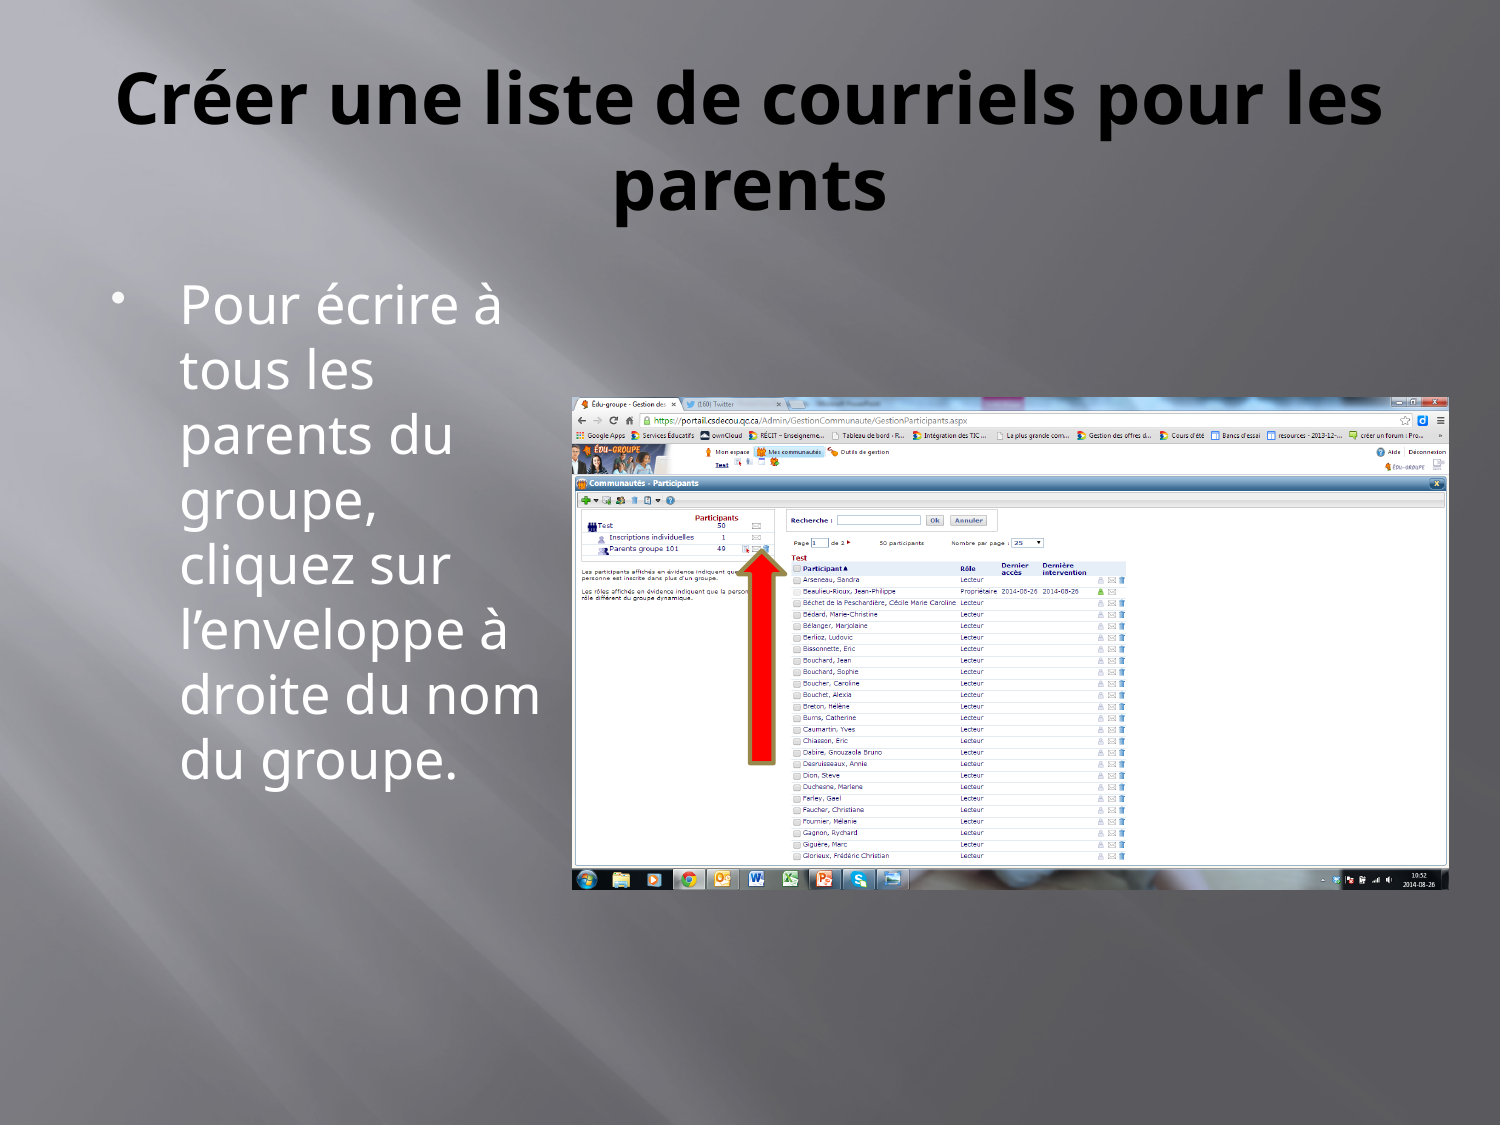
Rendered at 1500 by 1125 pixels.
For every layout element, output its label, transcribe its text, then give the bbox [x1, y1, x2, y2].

picture [572, 396, 1450, 891]
title Créer une liste de courriels pour les parents [75, 45, 1425, 233]
list Pour écrire à tous les parents du groupe, cliquez sur l’enveloppe à droite du nom du groupe. [75, 262, 561, 1005]
